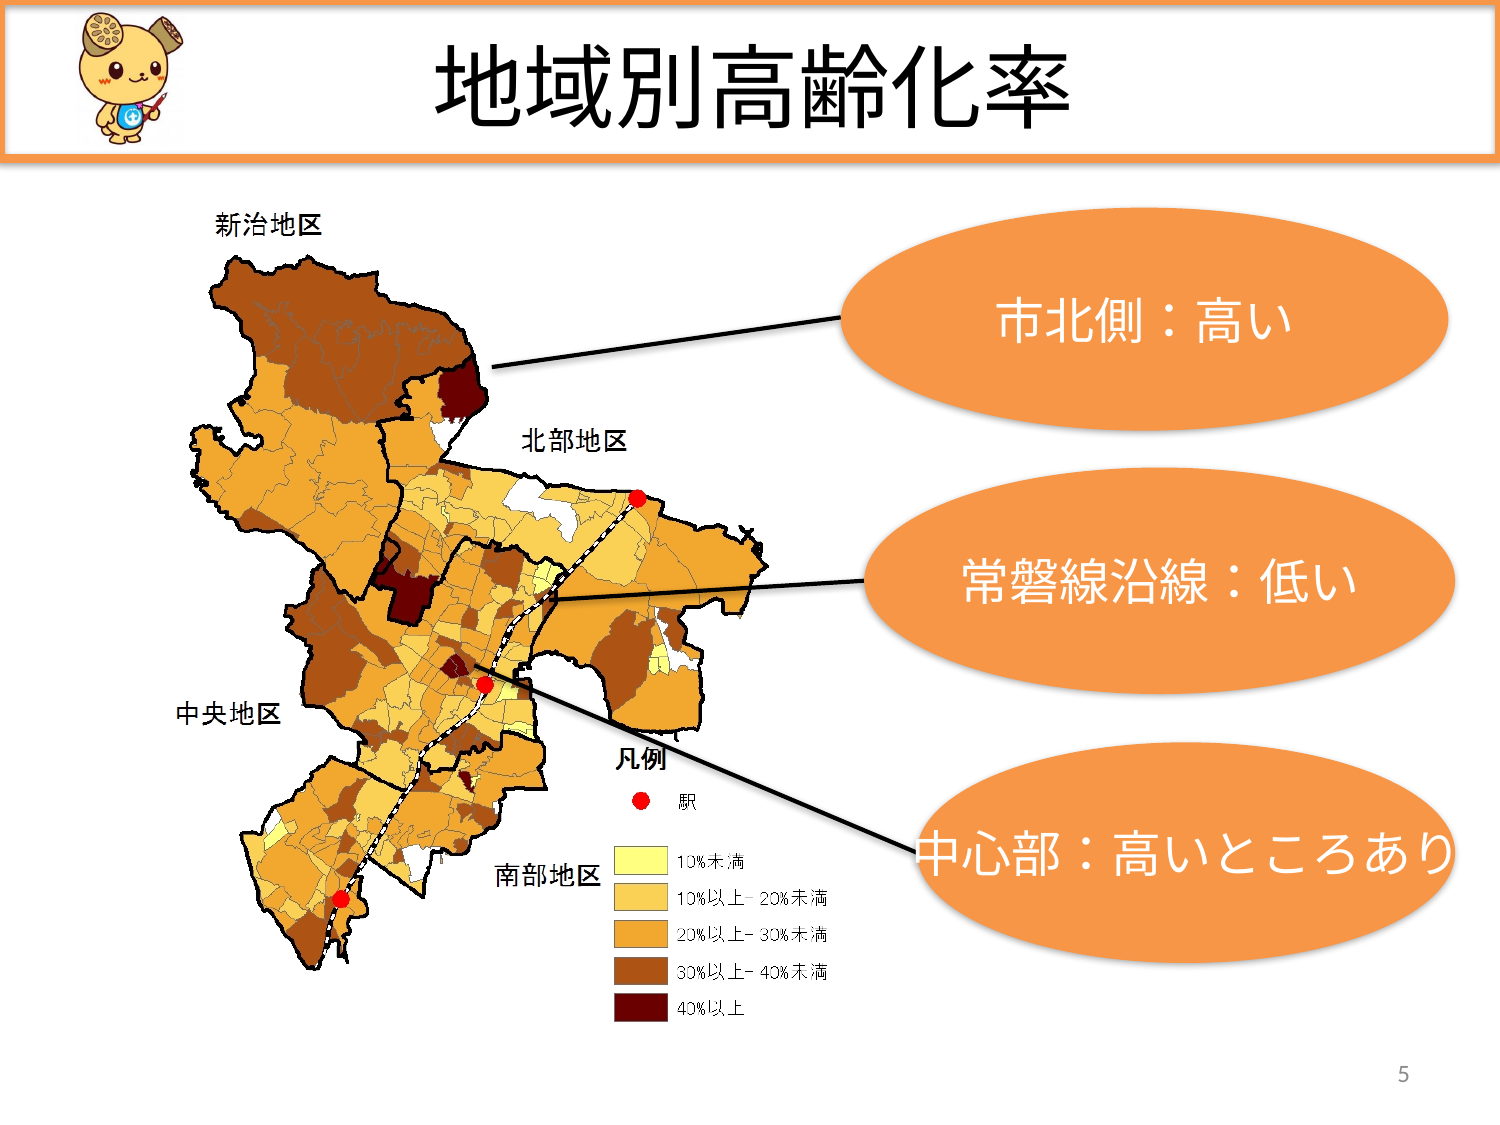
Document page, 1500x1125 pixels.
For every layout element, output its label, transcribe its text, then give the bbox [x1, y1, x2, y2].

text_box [473, 665, 1456, 964]
slide_number 5 [1074, 1042, 1425, 1103]
picture [119, 103, 844, 1125]
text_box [548, 467, 1456, 664]
title 地域別高齢化率 [78, 10, 1429, 159]
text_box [491, 207, 1449, 431]
